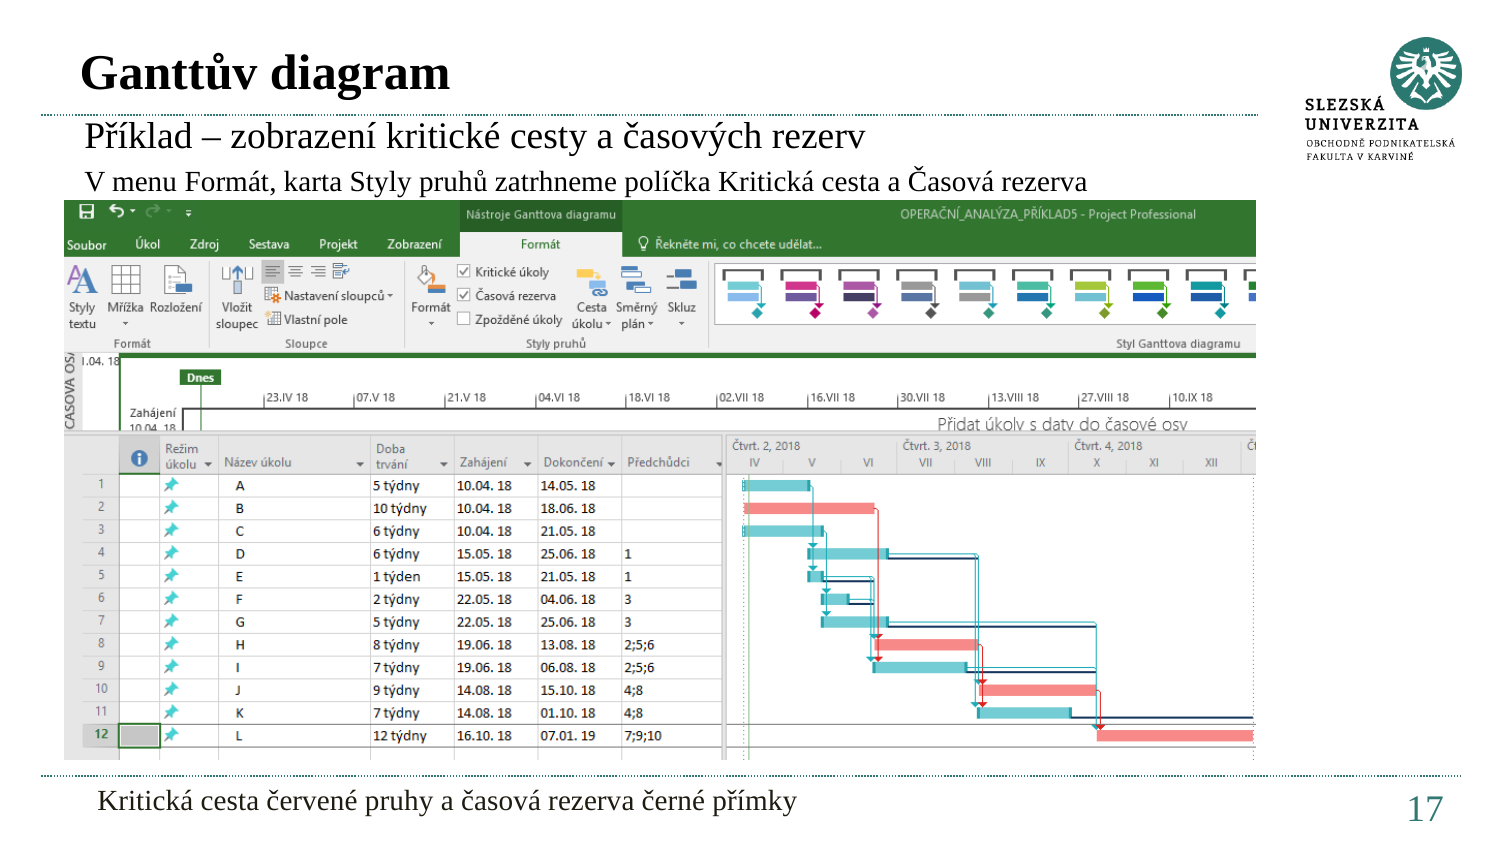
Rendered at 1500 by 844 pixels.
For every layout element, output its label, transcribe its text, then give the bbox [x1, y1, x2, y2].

picture [64, 199, 1256, 760]
text_box Kritická cesta červené pruhy a časová rezerva černé přímky [82, 773, 1146, 824]
picture [1305, 37, 1462, 160]
title Ganttův diagram [64, 32, 1164, 116]
slide_number 17 [1281, 776, 1459, 822]
text_box Příklad – zobrazení kritické cesty a časových rezerv V menu Formát, karta Styly pruhů zatrhneme políčka Kritická cesta a Časová rezerva [69, 104, 1228, 198]
